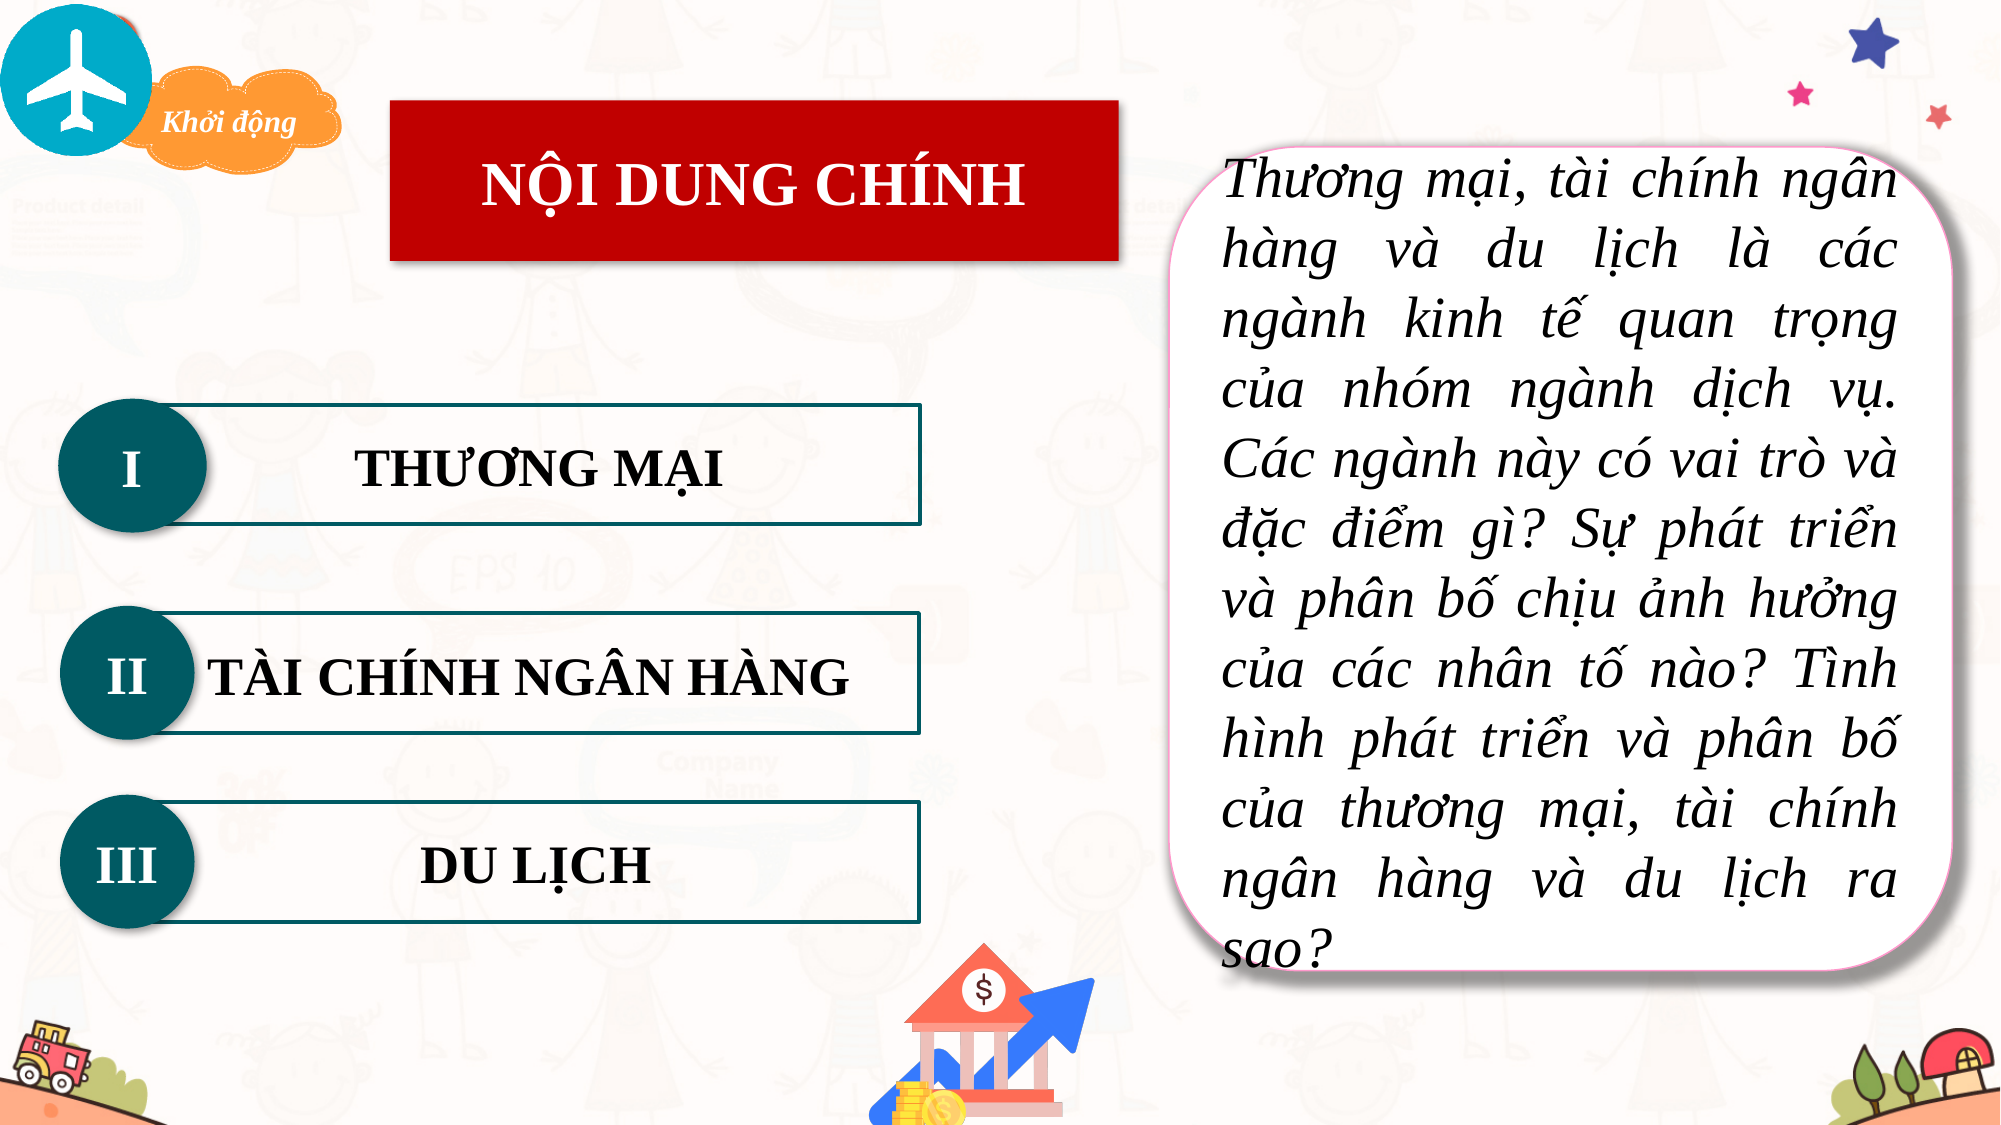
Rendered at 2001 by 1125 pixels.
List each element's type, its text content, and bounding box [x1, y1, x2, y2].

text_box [59, 794, 920, 929]
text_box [0, 4, 343, 175]
picture [0, 0, 2001, 1125]
text_box NỘI DUNG CHÍNH [388, 98, 1121, 263]
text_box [59, 605, 920, 740]
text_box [58, 398, 921, 533]
text_box Thương mại, tài chính ngân hàng và du lịch là các ngành kinh tế quan trọng của nhóm ngành dịch vụ. Các ngành này có vai trò và đặc điểm gì? Sự phát triển và phân bố chịu ảnh hưởng của các nhân tố nào? Tình hình phát triển và phân bố của thương mại, tài chính ngân hàng và du lịch ra sao? [1168, 146, 1954, 972]
